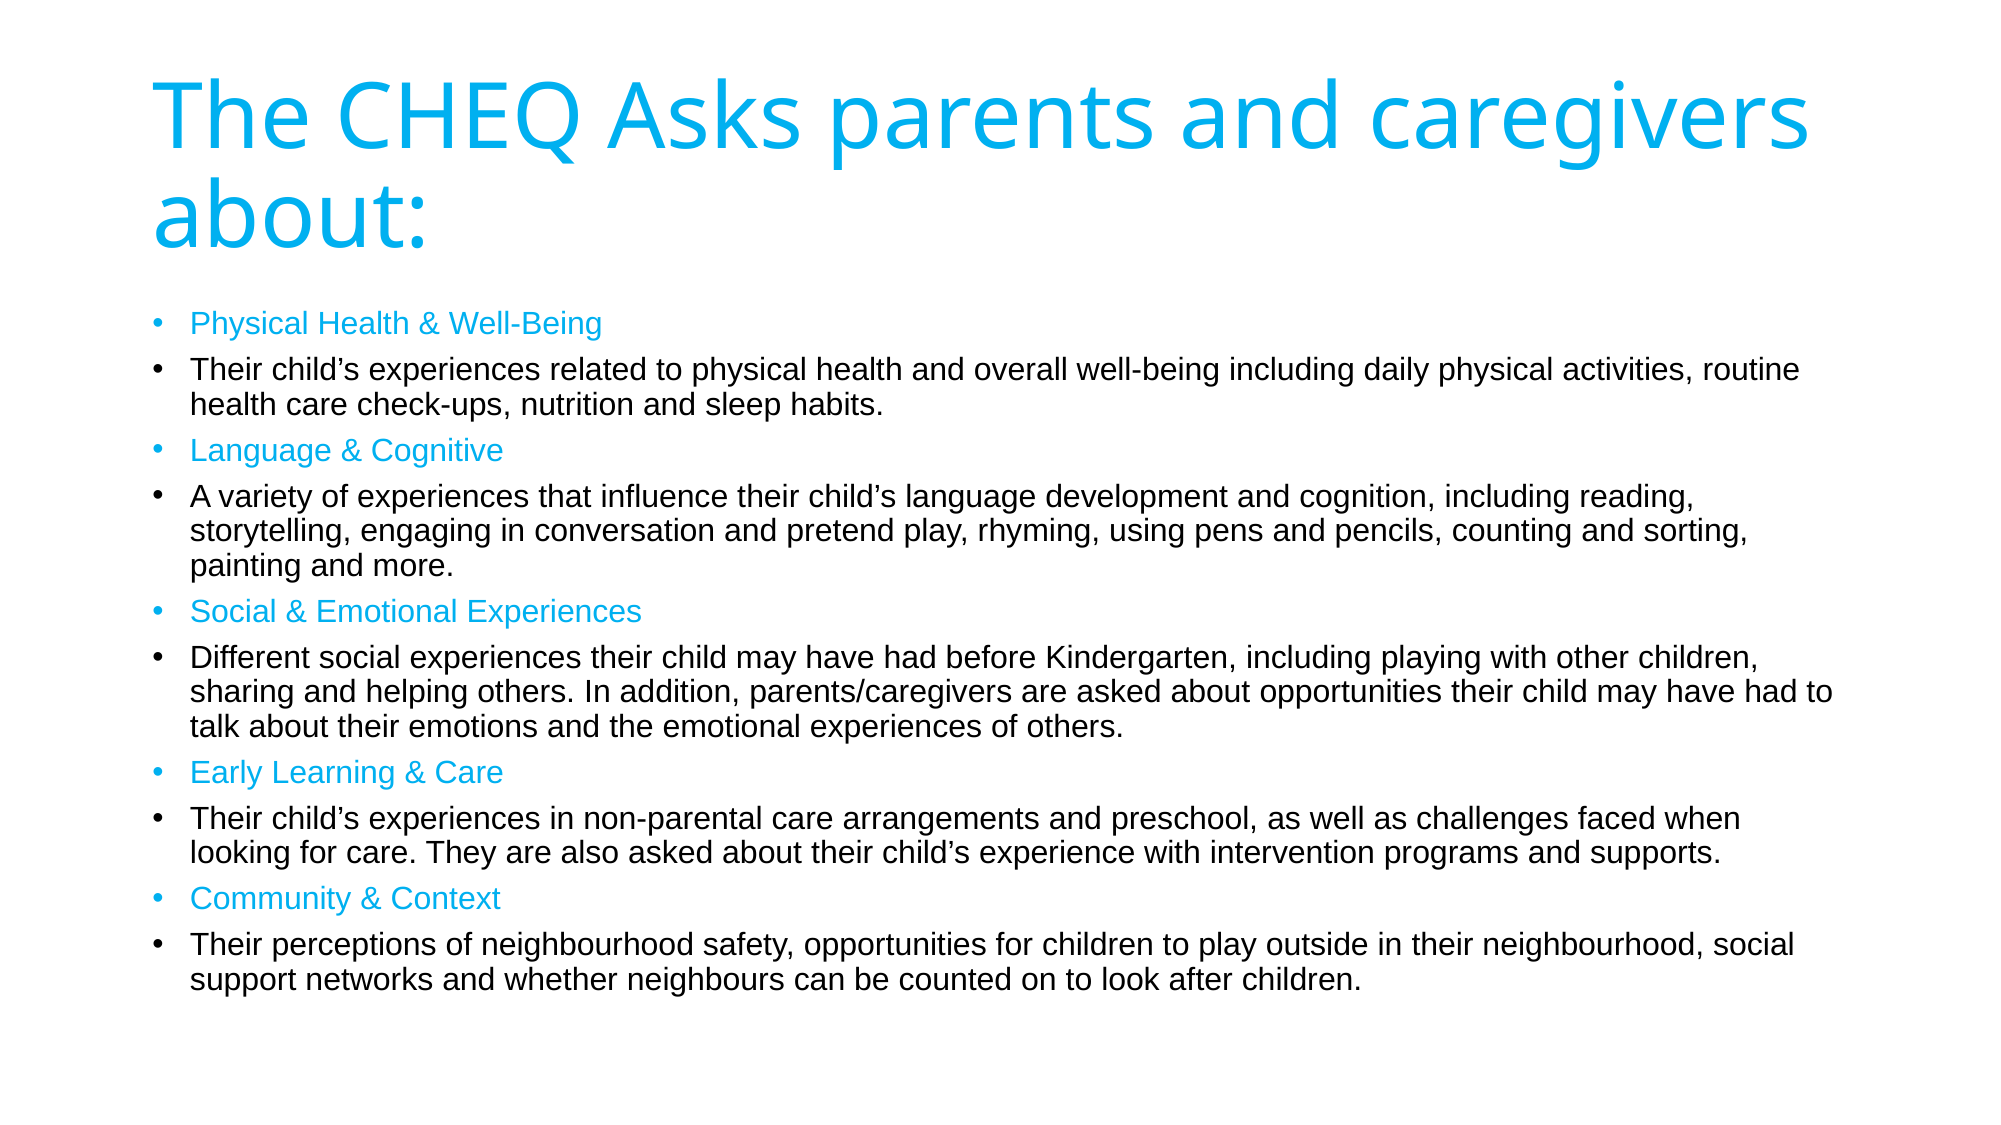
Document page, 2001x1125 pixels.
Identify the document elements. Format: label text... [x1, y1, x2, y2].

title The CHEQ Asks parents and caregivers about: [137, 59, 1863, 278]
list Physical Health & Well-Being Their child’s experiences related to physical health and overall well-being including daily physical activities, routine health care check-ups, nutrition and sleep habits. Language & Cognitive A variety of experiences that influence their child’s language development and cognition, including reading, storytelling, engaging in conversation and pretend play, rhyming, using pens and pencils, counting and sorting, painting and more. Social & Emotional Experiences Different social experiences their child may have had before Kindergarten, including playing with other children, sharing and helping others. In addition, parents/caregivers are asked about opportunities their child may have had to talk about their emotions and the emotional experiences of others. Early Learning & Care Their child’s experiences in non-parental care arrangements and preschool, as well as challenges faced when looking for care. They are also asked about their child’s experience with intervention programs and supports. Community & Context Their perceptions of neighbourhood safety, opportunities for children to play outside in their neighbourhood, social support networks and whether neighbours can be counted on to look after children. [137, 299, 1863, 1014]
